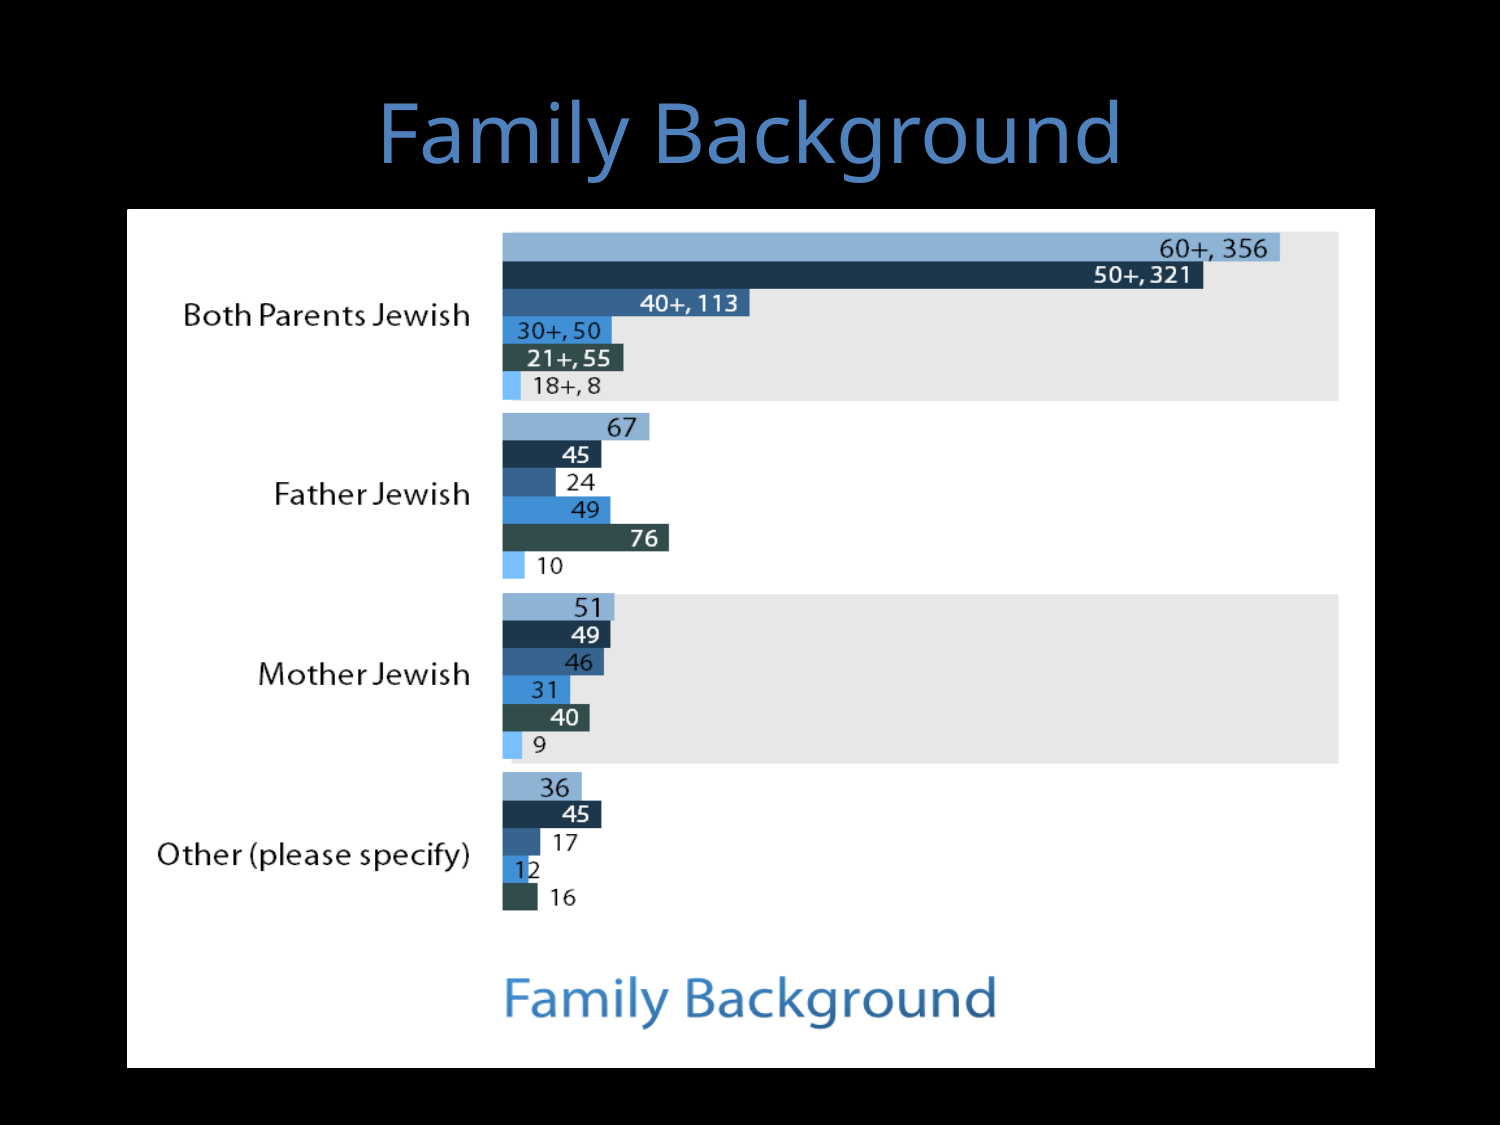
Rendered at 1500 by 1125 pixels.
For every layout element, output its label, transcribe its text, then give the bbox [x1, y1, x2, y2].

title [75, 45, 1425, 233]
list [127, 209, 1375, 1069]
text_box Family Background [152, 73, 1350, 188]
